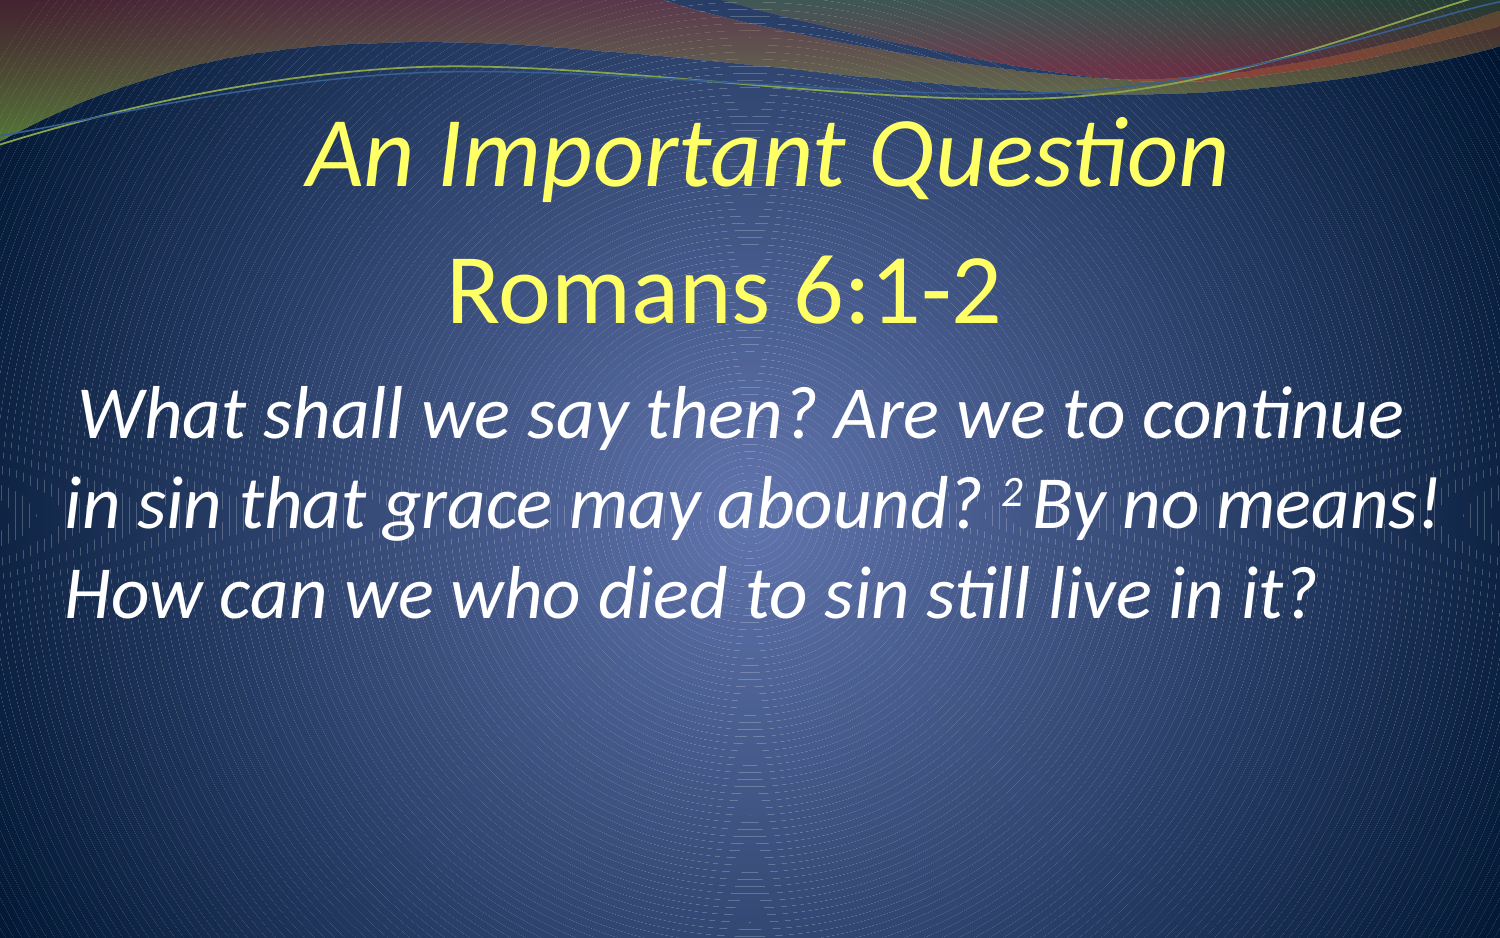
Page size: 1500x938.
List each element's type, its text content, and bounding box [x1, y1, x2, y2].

text_box What shall we say then? Are we to continue in sin that grace may abound? 2 By no means! How can we who died to sin still live in it? [49, 356, 1463, 641]
text_box An Important Question [75, 81, 1463, 207]
title Romans 6:1-2 [137, 218, 1313, 344]
